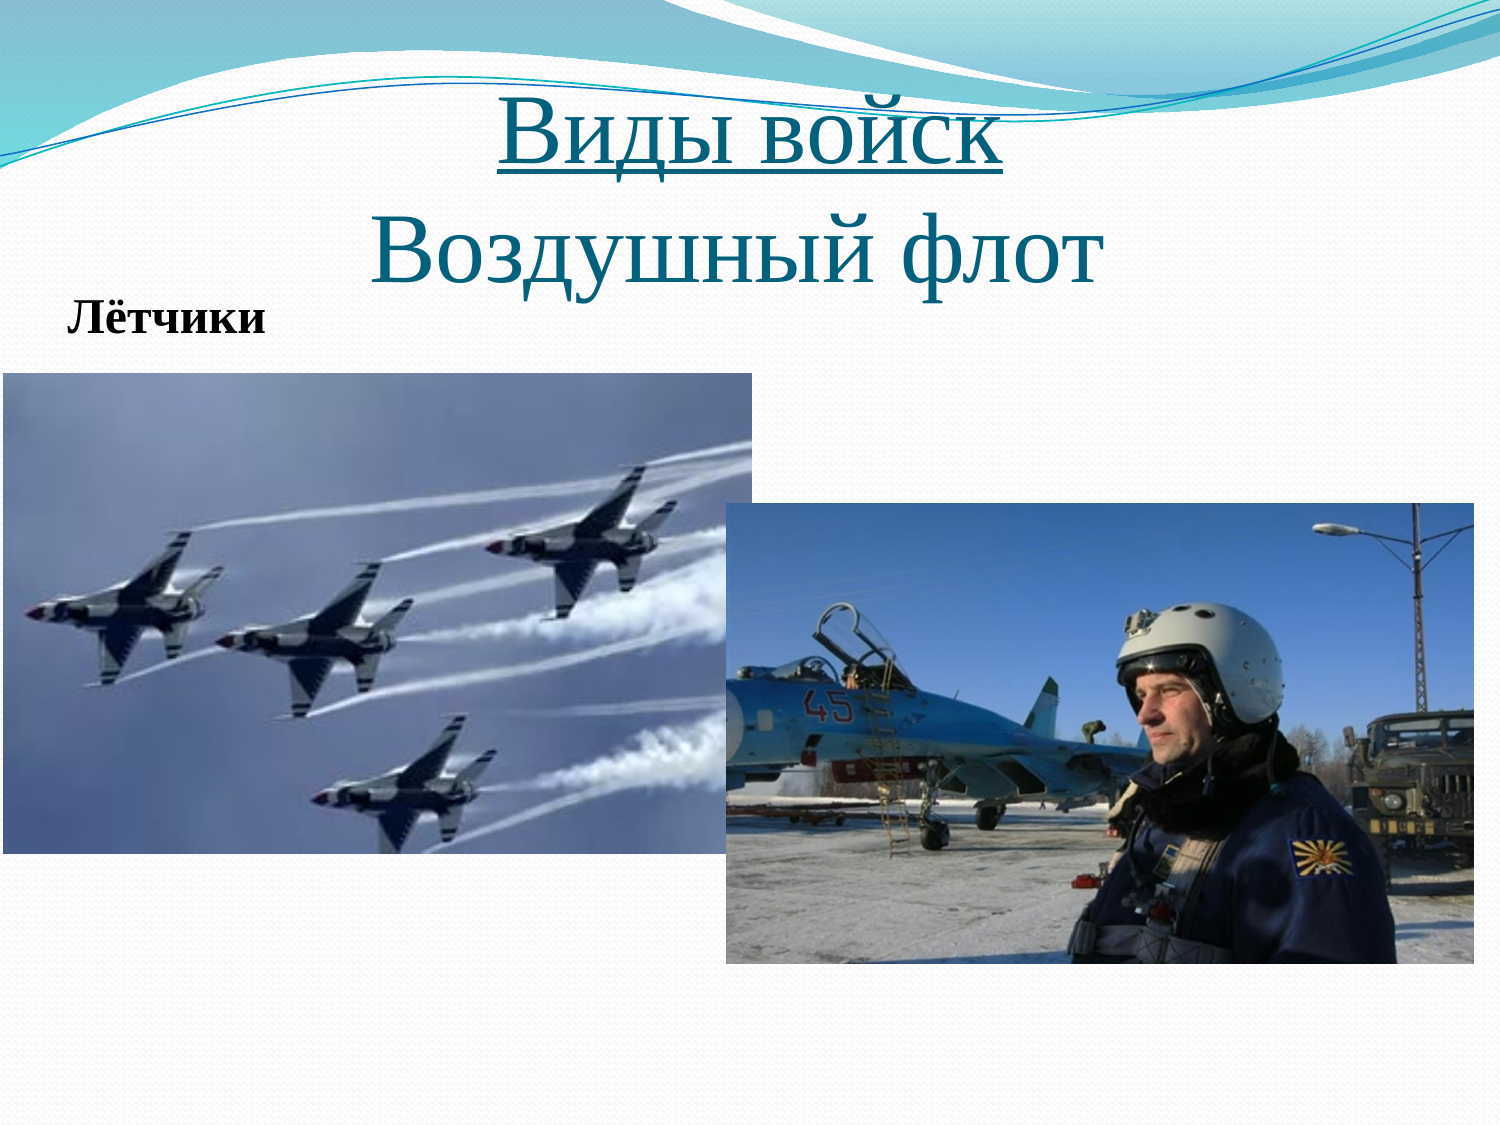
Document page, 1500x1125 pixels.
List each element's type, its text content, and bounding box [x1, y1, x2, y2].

title Виды войск Воздушный флот [206, 54, 1294, 303]
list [3, 373, 752, 854]
text_box Лётчики [53, 276, 302, 352]
picture [726, 503, 1474, 964]
